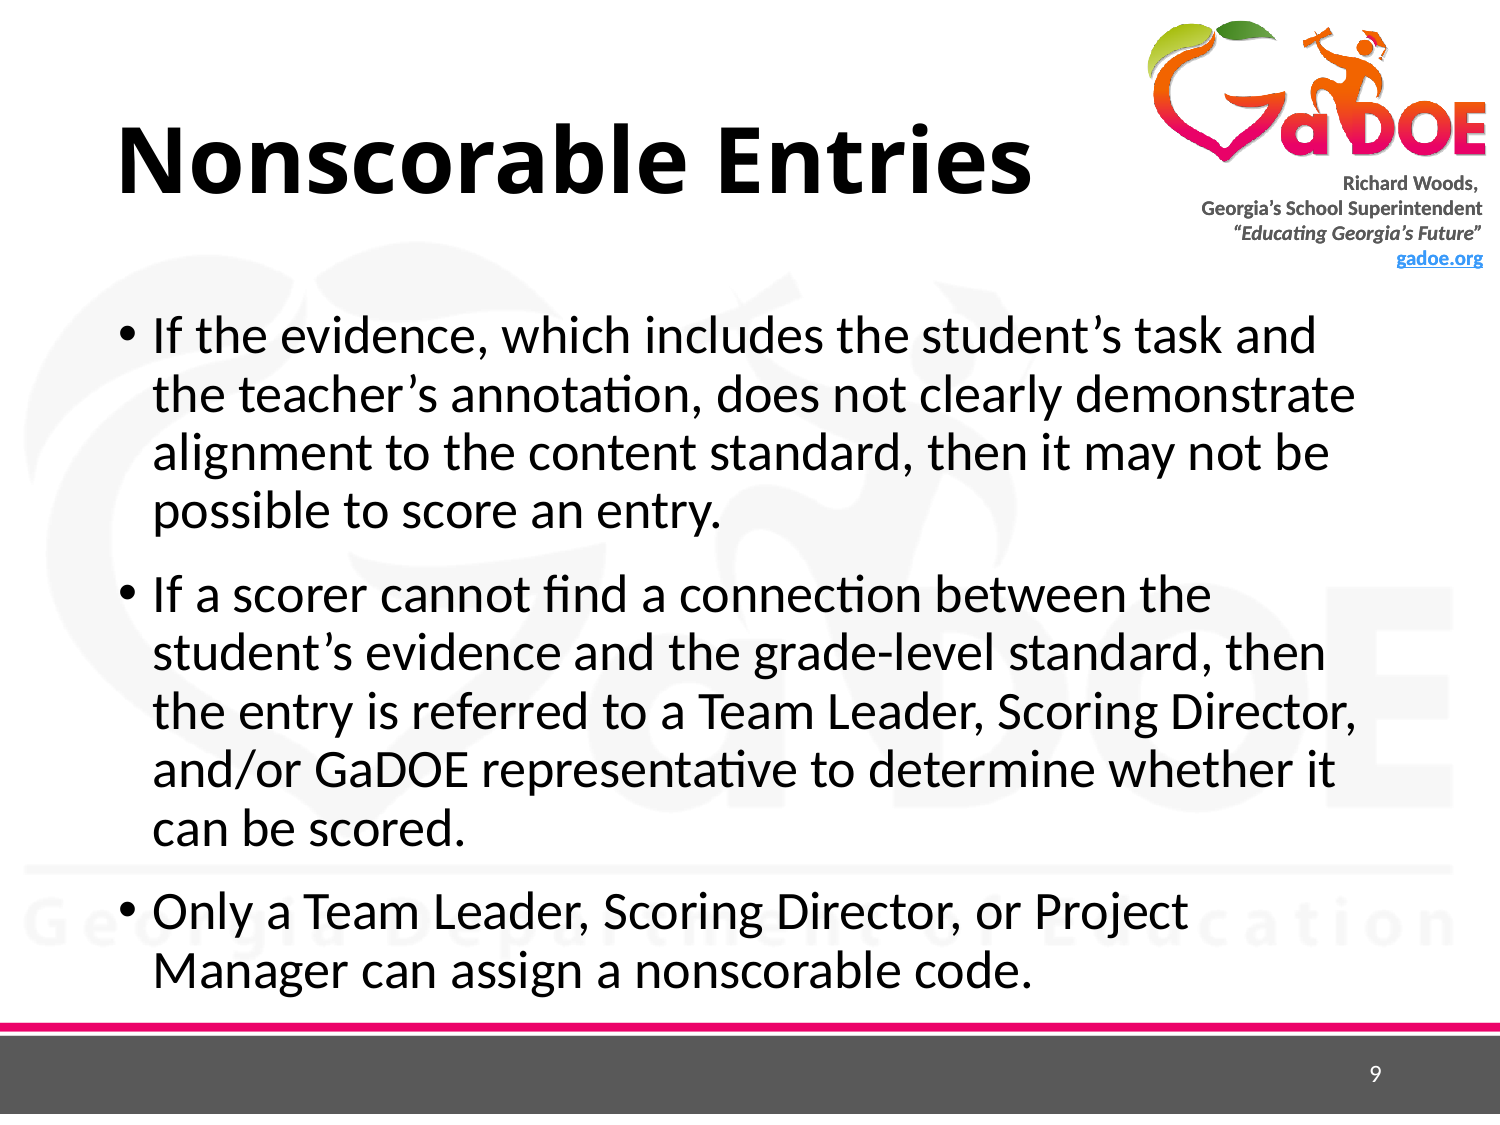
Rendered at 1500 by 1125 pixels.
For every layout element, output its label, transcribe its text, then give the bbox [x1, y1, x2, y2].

title Nonscorable Entries [99, 54, 1136, 273]
list If the evidence, which includes the student’s task and the teacher’s annotation, does not clearly demonstrate alignment to the content standard, then it may not be possible to score an entry. If a scorer cannot find a connection between the student’s evidence and the grade-level standard, then the entry is referred to a Team Leader, Scoring Director, and/or GaDOE representative to determine whether it can be scored. Only a Team Leader, Scoring Director, or Project Manager can assign a nonscorable code. [103, 299, 1397, 1014]
picture [1135, 8, 1499, 164]
slide_number 9 [1059, 1042, 1397, 1103]
picture [19, 235, 1473, 980]
